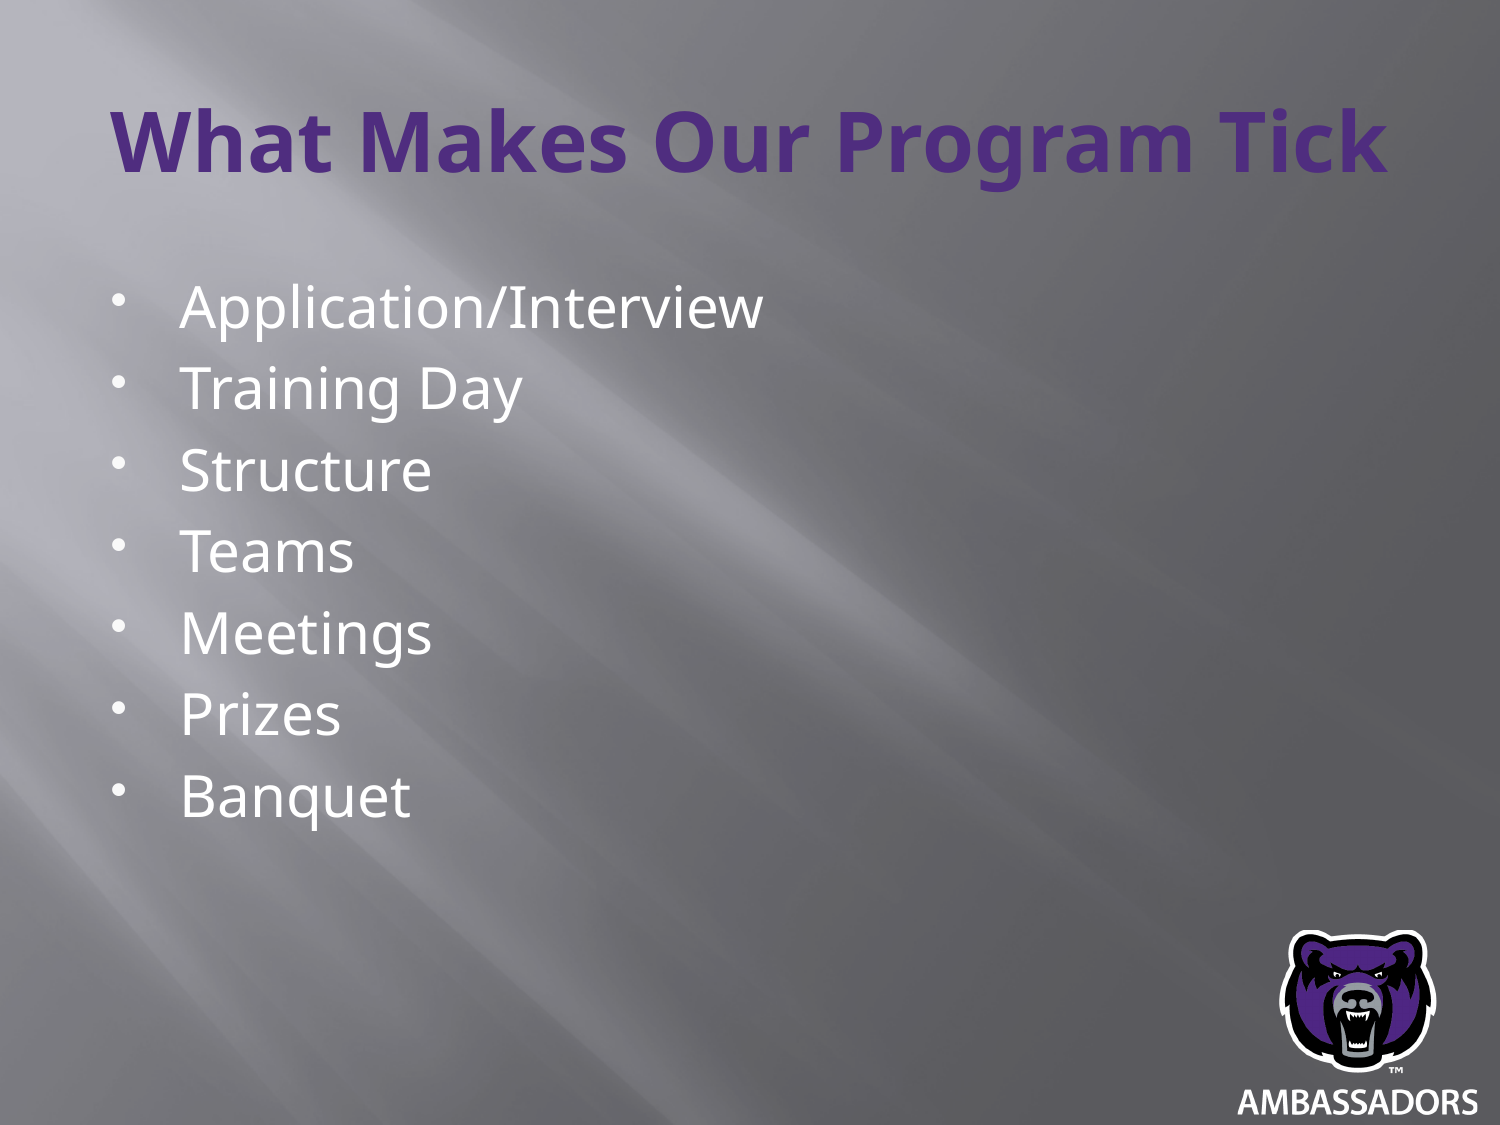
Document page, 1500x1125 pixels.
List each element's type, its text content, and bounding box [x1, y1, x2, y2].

picture [1237, 930, 1478, 1125]
list Application/Interview Training Day Structure Teams Meetings Prizes Banquet [75, 262, 1425, 1035]
title What Makes Our Program Tick [75, 45, 1425, 233]
